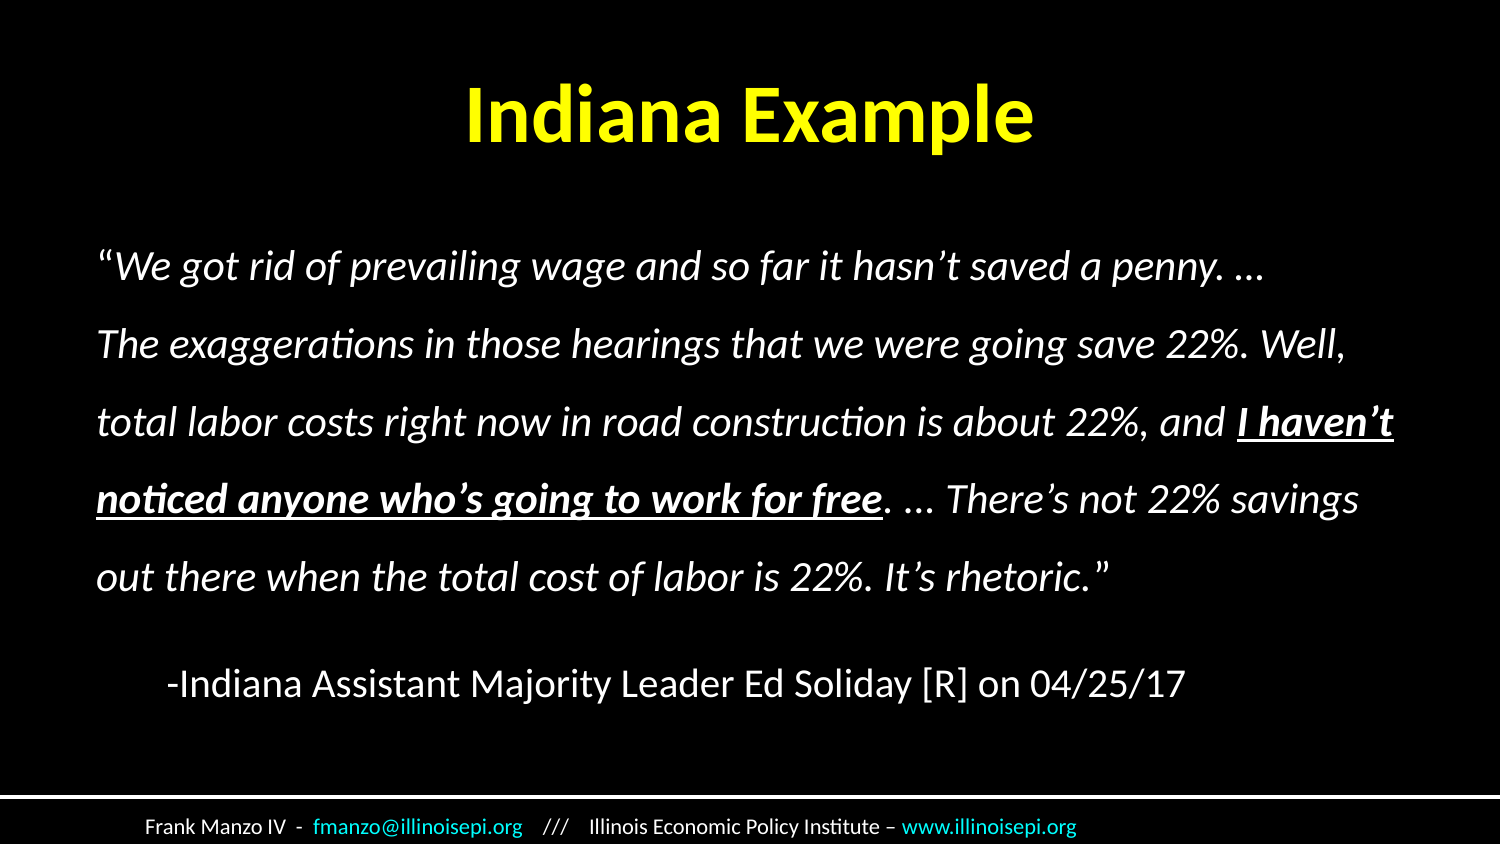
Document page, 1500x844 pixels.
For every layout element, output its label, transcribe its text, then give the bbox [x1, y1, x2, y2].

list “We got rid of prevailing wage and so far it hasn’t saved a penny. … The exaggerations in those hearings that we were going save 22%. Well, total labor costs right now in road construction is about 22%, and I haven’t noticed anyone who’s going to work for free. ... There’s not 22% savings out there when the total cost of labor is 22%. It’s rhetoric.” -Indiana Assistant Majority Leader Ed Soliday [R] on 04/25/17 [75, 196, 1425, 786]
text_box Frank Manzo IV - fmanzo@illinoisepi.org /// Illinois Economic Policy Institute – www.illinoisepi.org [0, 796, 1500, 844]
title Indiana Example [75, 33, 1425, 175]
